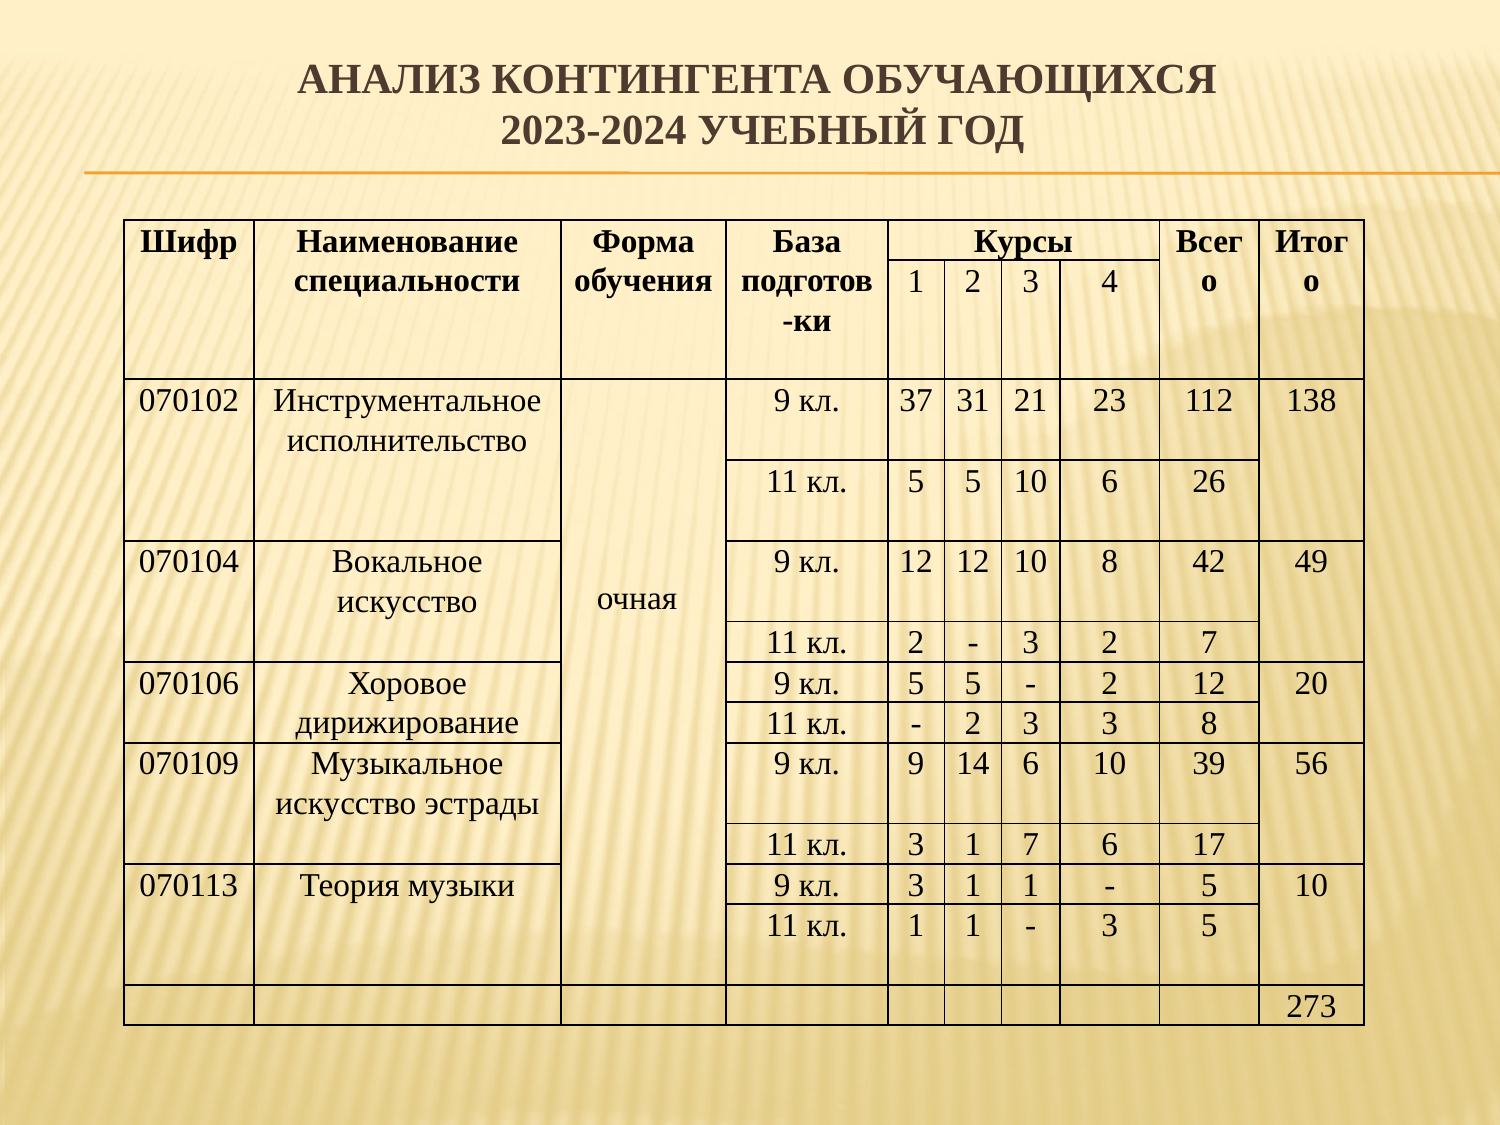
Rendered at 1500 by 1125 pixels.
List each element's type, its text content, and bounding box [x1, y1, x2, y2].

table_cell 5 [945, 663, 1001, 701]
table_cell 4 [1061, 261, 1159, 378]
table_cell 11 кл. [727, 905, 887, 984]
table_cell 070113 [125, 865, 253, 984]
table_cell 2 [1061, 663, 1159, 701]
title Анализ контингента обучающихся 2023-2024 учебный год [50, 42, 1475, 161]
table_cell Музыкальное искусство эстрады [255, 744, 560, 863]
table_cell 070104 [125, 542, 253, 661]
table_cell 070106 [125, 663, 253, 742]
table_cell Вокальное искусство [255, 542, 560, 661]
table_header Форма обучения [562, 221, 725, 378]
table_cell 2 [1061, 622, 1159, 661]
table_cell 9 кл. [727, 663, 887, 701]
table_cell 23 [1061, 380, 1159, 459]
table_cell [562, 986, 725, 1024]
table_cell 39 [1160, 744, 1258, 823]
table_cell 138 [1260, 380, 1363, 540]
table_header База подготов-ки [727, 221, 887, 378]
table_cell 11 кл. [727, 622, 887, 661]
table_cell 3 [1002, 622, 1059, 661]
table_cell 20 [1260, 663, 1363, 742]
table_cell [1061, 986, 1159, 1024]
table_cell 11 кл. [727, 703, 887, 742]
table_cell 3 [1061, 703, 1159, 742]
table_cell 42 [1160, 542, 1258, 621]
table_cell [889, 986, 944, 1024]
table_cell 12 [889, 542, 944, 621]
table_cell 21 [1002, 380, 1059, 459]
table_cell 273 [1260, 986, 1363, 1024]
table_cell 070109 [125, 744, 253, 863]
table_cell 1 [945, 865, 1001, 903]
table_cell 2 [945, 261, 1001, 378]
table_cell 26 [1160, 461, 1258, 540]
table_cell Инструментальное исполнительство [255, 380, 560, 540]
table_cell 1 [889, 905, 944, 984]
table_cell 10 [1002, 542, 1059, 621]
table_cell 2 [945, 703, 1001, 742]
table_cell 12 [945, 542, 1001, 621]
table_cell 3 [889, 865, 944, 903]
table_header Шифр [125, 221, 253, 378]
table_cell [945, 986, 1001, 1024]
table_cell 1 [1002, 865, 1059, 903]
table_cell 070102 [125, 380, 253, 540]
table_cell 9 кл. [727, 865, 887, 903]
table_header Курсы [889, 221, 1159, 259]
table_cell 6 [1061, 461, 1159, 540]
table_cell Теория музыки [255, 865, 560, 984]
table_cell 2 [889, 622, 944, 661]
table_cell 9 кл. [727, 380, 887, 459]
table_cell 7 [1002, 824, 1059, 863]
table_cell 3 [889, 824, 944, 863]
table_cell [125, 986, 253, 1024]
table_cell 5 [945, 461, 1001, 540]
table_cell 6 [1002, 744, 1059, 823]
table_cell 1 [945, 905, 1001, 984]
table_cell [727, 986, 887, 1024]
table_cell [1160, 986, 1258, 1024]
table_cell 1 [889, 261, 944, 378]
table_cell - [1061, 865, 1159, 903]
table_cell - [1002, 905, 1059, 984]
table_cell 14 [945, 744, 1001, 823]
table_cell 7 [1160, 622, 1258, 661]
table_header Всего [1160, 221, 1258, 378]
table_cell - [945, 622, 1001, 661]
table_cell Хоровое дирижирование [255, 663, 560, 742]
table_cell 11 кл. [727, 461, 887, 540]
table_cell 5 [889, 663, 944, 701]
table_cell 11 кл. [727, 824, 887, 863]
table_header Наименование специальности [255, 221, 560, 378]
table_cell 49 [1260, 542, 1363, 661]
table_cell 10 [1002, 461, 1059, 540]
table_cell 9 кл. [727, 542, 887, 621]
table_cell 9 [889, 744, 944, 823]
table_cell 56 [1260, 744, 1363, 863]
table_cell 5 [889, 461, 944, 540]
table_cell 12 [1160, 663, 1258, 701]
table_cell 10 [1260, 865, 1363, 984]
table_cell [1002, 986, 1059, 1024]
table_cell 8 [1061, 542, 1159, 621]
table_cell очная [562, 380, 725, 984]
table_cell - [1002, 663, 1059, 701]
table_cell 31 [945, 380, 1001, 459]
table_cell 3 [1002, 703, 1059, 742]
table_cell [255, 986, 560, 1024]
table_cell 6 [1061, 824, 1159, 863]
table_cell 37 [889, 380, 944, 459]
table_cell 1 [945, 824, 1001, 863]
table_cell 5 [1160, 905, 1258, 984]
table_cell 112 [1160, 380, 1258, 459]
table_cell 3 [1002, 261, 1059, 378]
table_cell 17 [1160, 824, 1258, 863]
table_cell 10 [1061, 744, 1159, 823]
table_cell 3 [1061, 905, 1159, 984]
table_cell 5 [1160, 865, 1258, 903]
table_cell - [889, 703, 944, 742]
table_cell 9 кл. [727, 744, 887, 823]
table_header Итого [1260, 221, 1363, 378]
table_cell 8 [1160, 703, 1258, 742]
